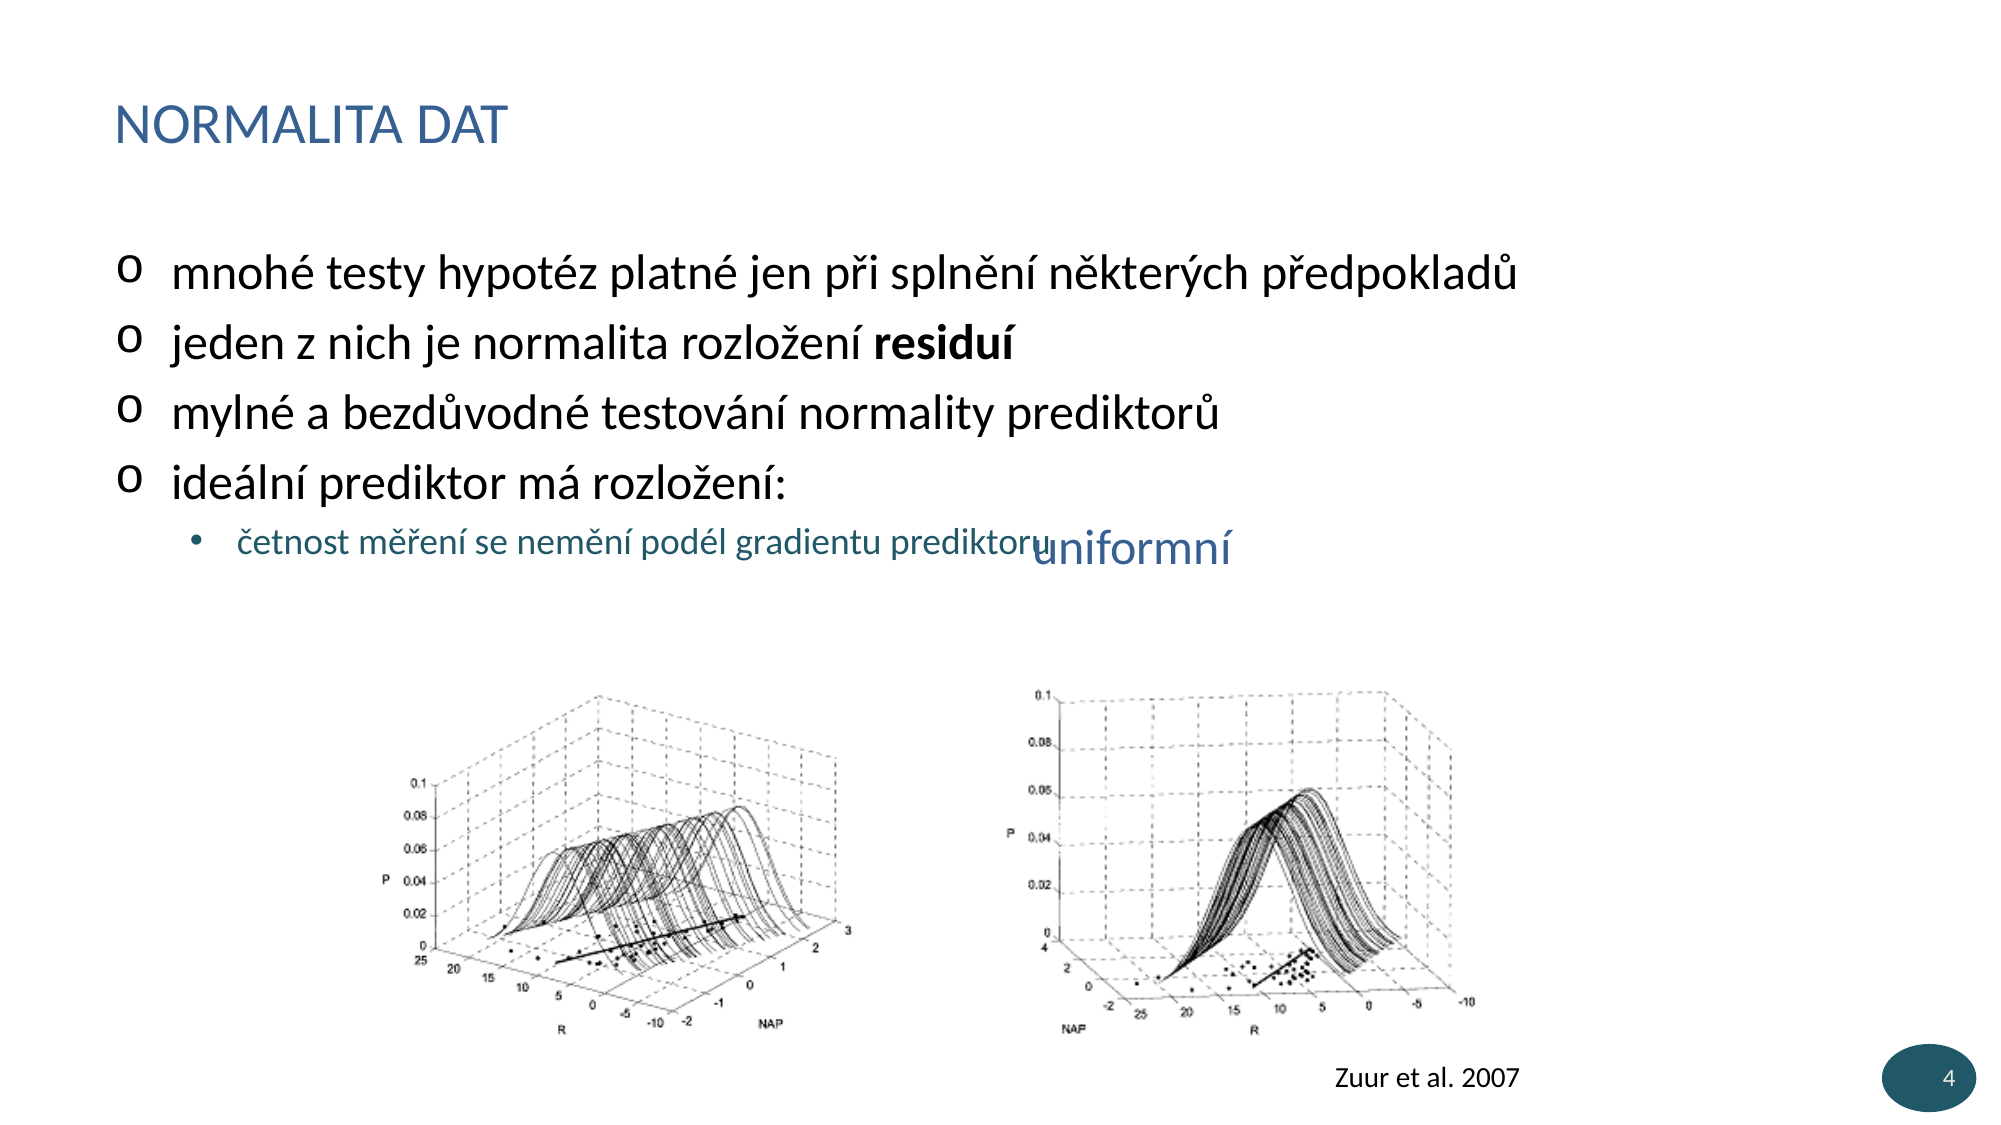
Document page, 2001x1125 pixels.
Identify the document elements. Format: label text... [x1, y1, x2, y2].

text_box Zuur et al. 2007 [1320, 1050, 1536, 1101]
slide_number 4 [1881, 1046, 1971, 1107]
picture [361, 681, 883, 1045]
title Normalita dat [99, 80, 1900, 161]
picture [987, 681, 1501, 1042]
text_box uniformní [1017, 507, 1247, 582]
list mnohé testy hypotéz platné jen při splnění některých předpokladů jeden z nich je normalita rozložení residuí mylné a bezdůvodné testování normality prediktorů ideální prediktor má rozložení: četnost měření se nemění podél gradientu prediktoru [99, 231, 1900, 1005]
